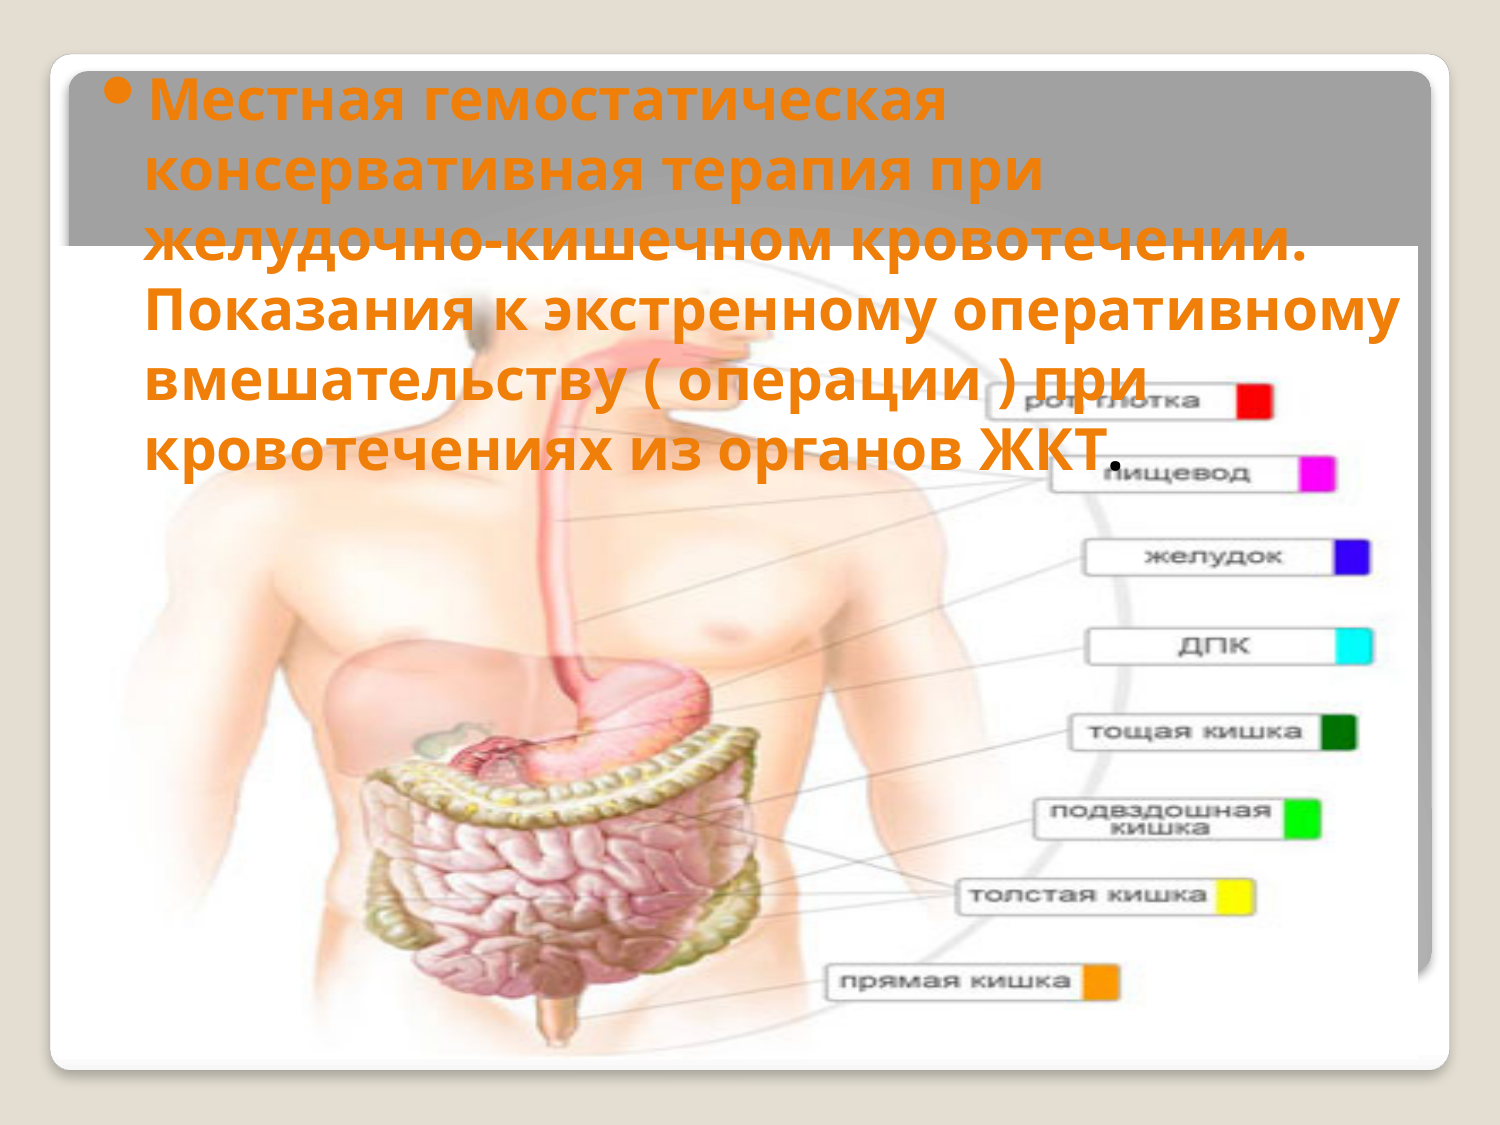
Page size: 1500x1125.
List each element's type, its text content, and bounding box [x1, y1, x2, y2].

list Местная гемостатическая консервативная терапия при желудочно-кишечном кровотечении. Показания к экстренному оперативному вмешательству ( операции ) при кровотечениях из органов ЖКТ. [70, 46, 1421, 248]
picture [58, 245, 1419, 1059]
